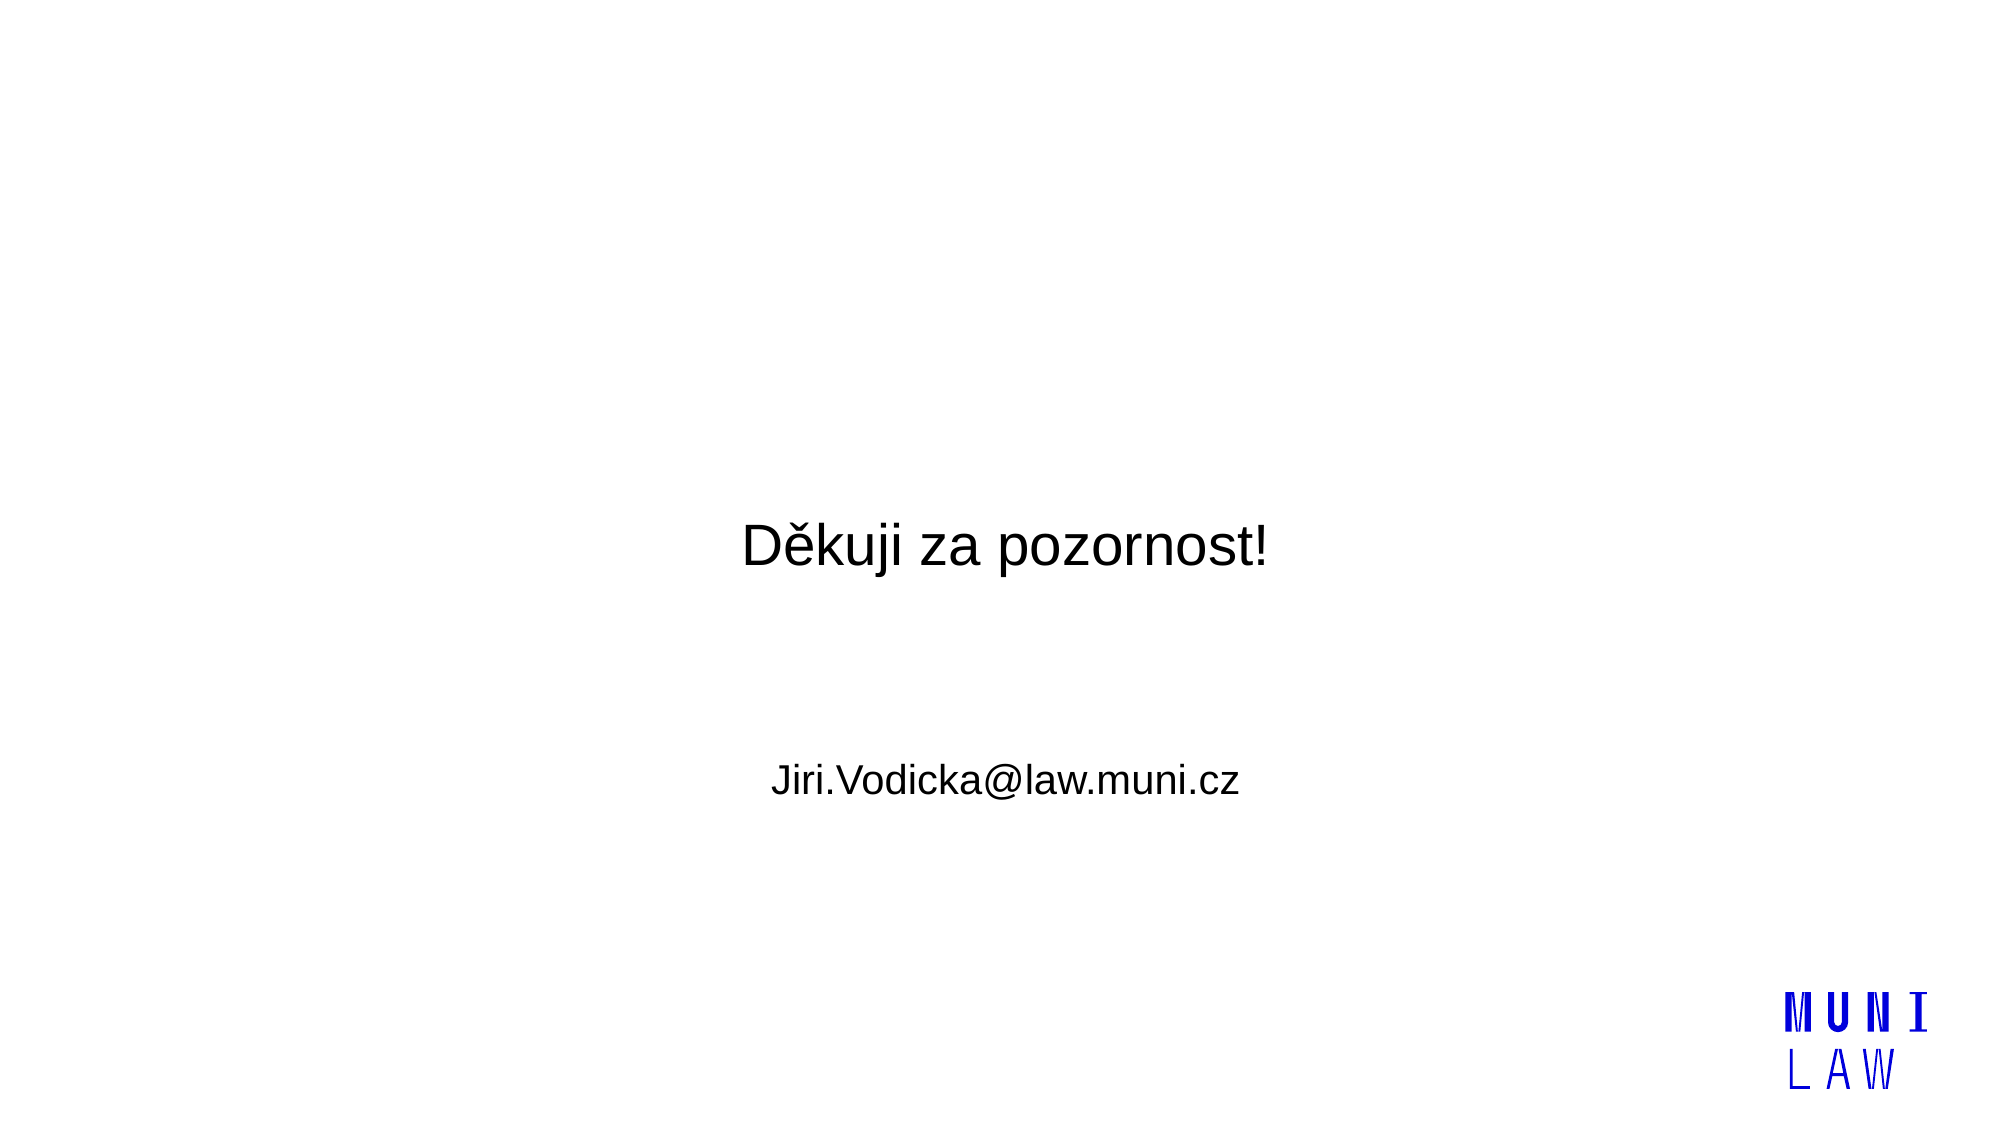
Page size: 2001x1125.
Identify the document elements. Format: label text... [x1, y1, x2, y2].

list Děkuji za pozornost! Jiri.Vodicka@law.muni.cz [118, 277, 1883, 957]
